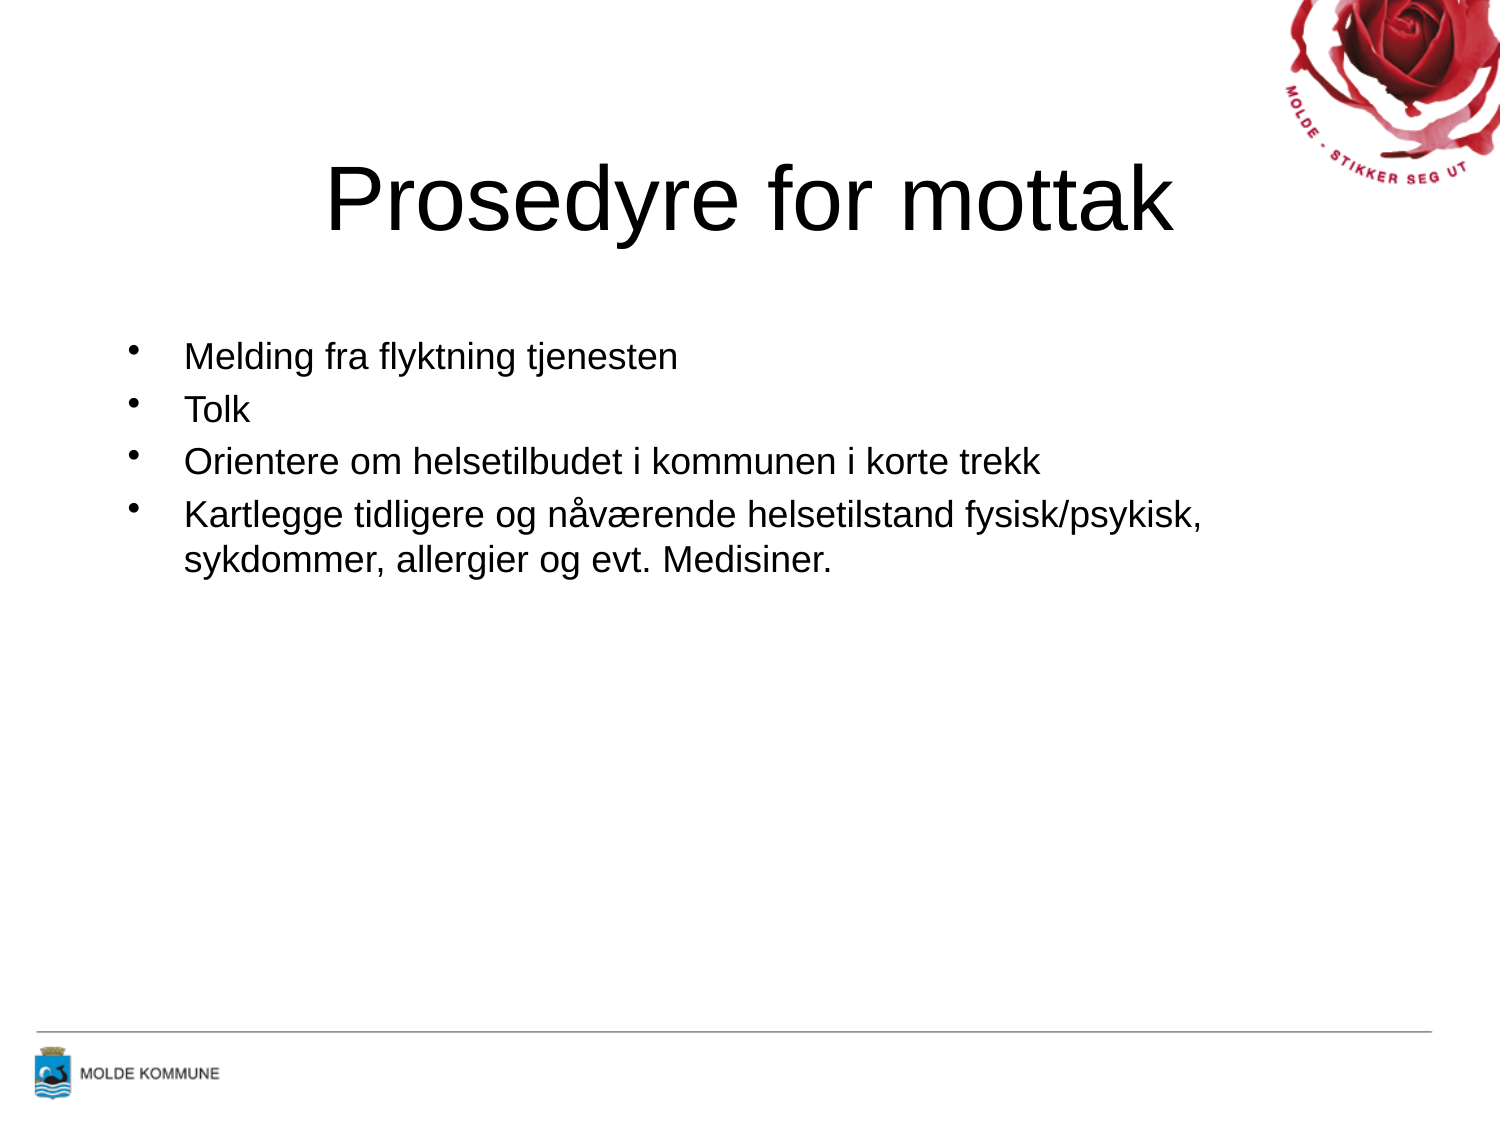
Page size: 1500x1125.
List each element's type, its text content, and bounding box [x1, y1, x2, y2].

title Prosedyre for mottak [112, 99, 1388, 288]
picture [0, 0, 1500, 1112]
list Melding fra flyktning tjenesten Tolk Orientere om helsetilbudet i kommunen i korte trekk Kartlegge tidligere og nåværende helsetilstand fysisk/psykisk, sykdommer, allergier og evt. Medisiner. [112, 324, 1388, 1000]
